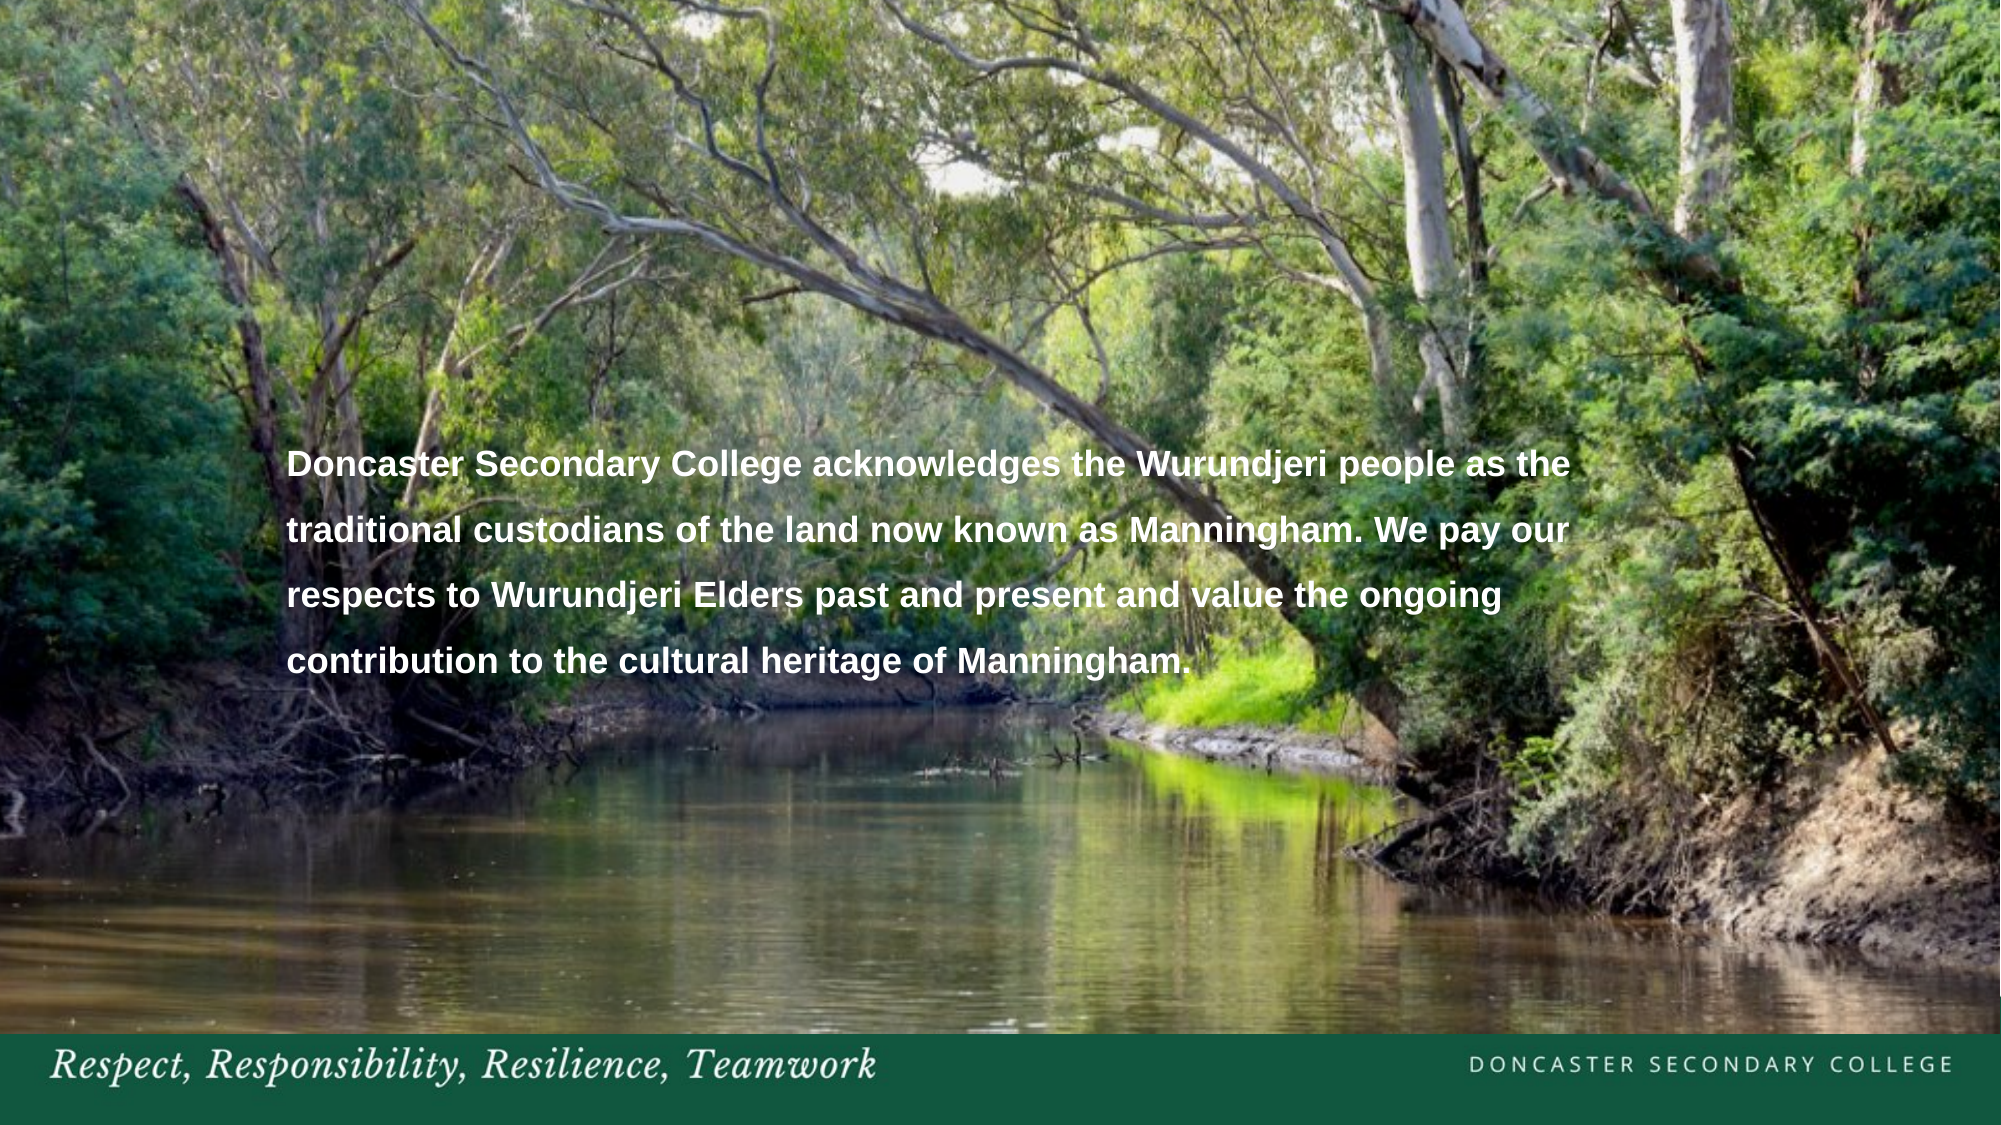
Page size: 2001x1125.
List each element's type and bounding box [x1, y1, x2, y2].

picture [0, 0, 2001, 1125]
list [0, 0, 2000, 1034]
